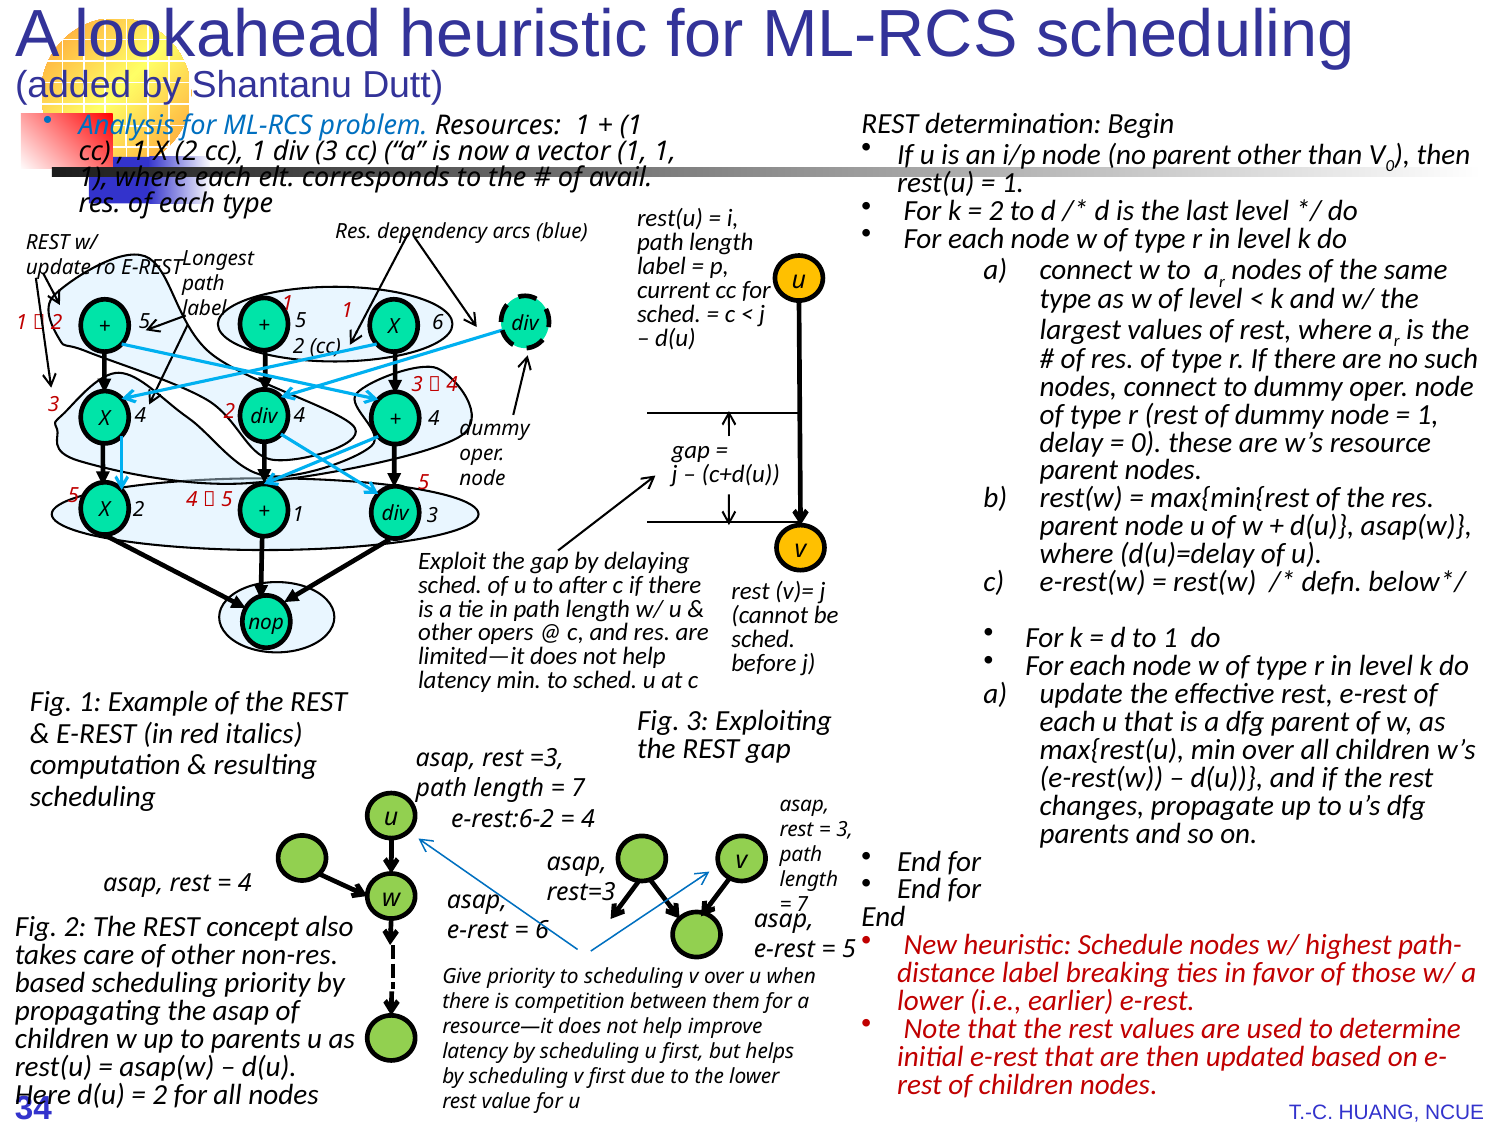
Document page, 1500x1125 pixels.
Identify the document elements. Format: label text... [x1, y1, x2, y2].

text_box asap, e-rest = 5 [738, 895, 871, 971]
text_box REST determination: Begin If u is an i/p node (no parent other than V0), then rest(u) = 1. For k = 2 to d /* d is the last level */ do For each node w of type r in level k do connect w to ar nodes of the same type as w of level < k and w/ the largest values of rest, where ar is the # of res. of type r. If there are no such nodes, connect to dummy oper. node of type r (rest of dummy node = 1, delay = 0). these are w’s resource parent nodes. rest(w) = max{min{rest of the res. parent node u of w + d(u)}, asap(w)}, where (d(u)=delay of u). e-rest(w) = rest(w) /* defn. below*/ For k = d to 1 do For each node w of type r in level k do update the effective rest, e-rest of each u that is a dfg parent of w, as max{rest(u), min over all children w’s (e-rest(w)) – d(u))}, and if the rest changes, propagate up to u’s dfg parents and so on. End for End for End New heuristic: Schedule nodes w/ highest path-distance label breaking ties in favor of those w/ a lower (i.e., earlier) e-rest. Note that the rest values are used to determine initial e-rest that are then updated based on e-rest of children nodes. [846, 113, 1500, 1108]
text_box Analysis for ML-RCS problem. Resources: 1 + (1 cc) , 1 X (2 cc), 1 div (3 cc) (“a” is now a vector (1, 1, 1), where each elt. corresponds to the # of avail. res. of each type [28, 106, 711, 208]
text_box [418, 838, 578, 950]
text_box [634, 835, 666, 869]
text_box Fig. 1: Example of the REST & E-REST (in red italics) computation & resulting scheduling [15, 679, 366, 820]
text_box [713, 924, 721, 951]
text_box asap, rest = 3, path length = 7 [764, 783, 869, 924]
text_box Fig. 2: The REST concept also takes care of other non-res. based scheduling priority by propagating the asap of children w up to parents u as rest(u) = asap(w) – d(u). Here d(u) = 2 for all nodes [0, 906, 374, 1118]
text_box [590, 871, 710, 952]
text_box Exploit the gap by delaying sched. of u to after c if there is a tie in path length w/ u & other opers @ c, and res. are limited—it does not help latency min. to sched. u at c [403, 660, 726, 701]
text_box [76, 734, 630, 1061]
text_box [713, 878, 730, 917]
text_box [622, 199, 856, 686]
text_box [0, 209, 617, 653]
title A lookahead heuristic for ML-RCS scheduling (added by Shantanu Dutt) [0, 0, 1500, 113]
text_box v [717, 835, 764, 881]
text_box Give priority to scheduling v over u when there is competition between them for a resource—it does not help improve latency by scheduling u first, but helps by scheduling v first due to the lower rest value for u [427, 955, 831, 1120]
text_box Fig. 3: Exploiting the REST gap [622, 700, 887, 772]
